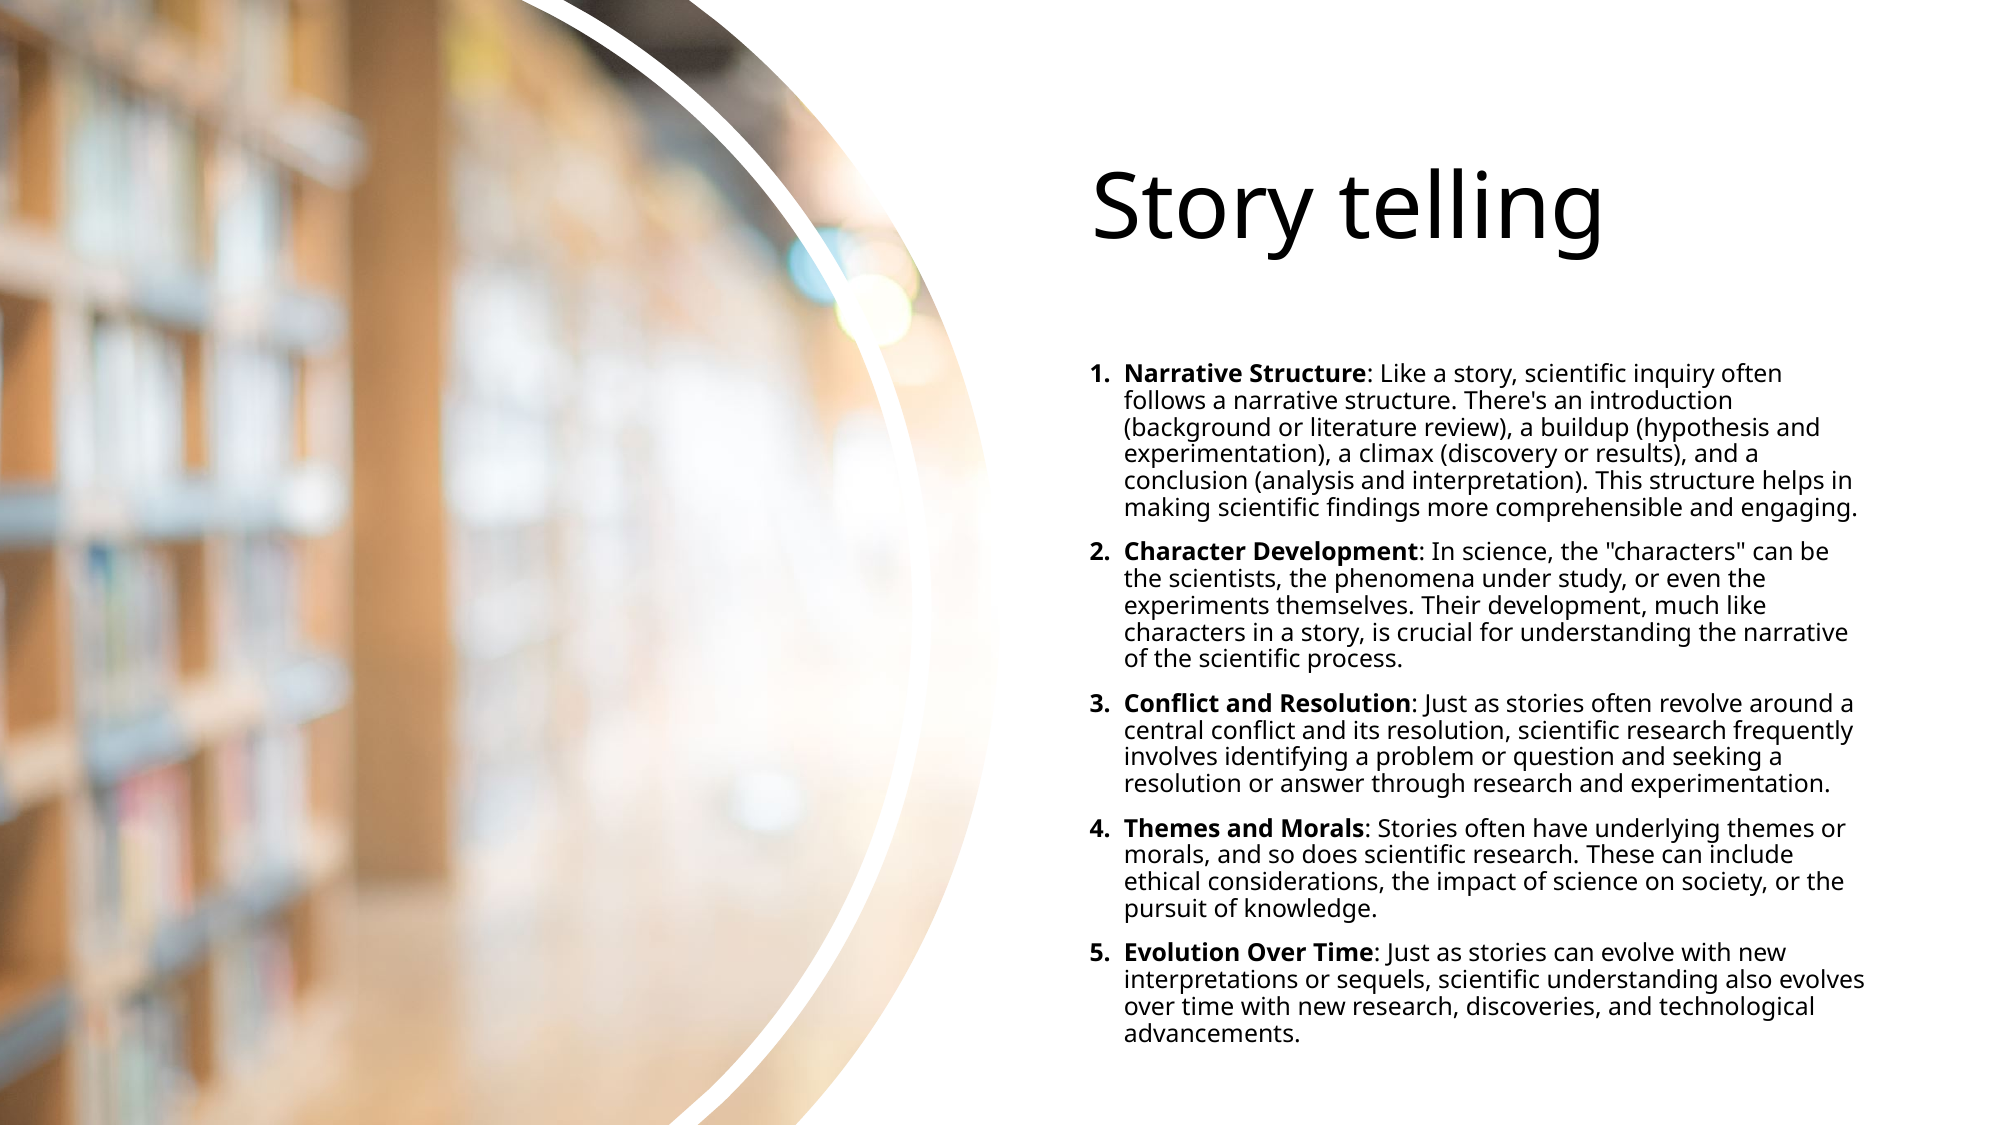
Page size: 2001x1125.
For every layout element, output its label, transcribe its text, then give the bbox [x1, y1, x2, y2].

list Narrative Structure: Like a story, scientific inquiry often follows a narrative structure. There's an introduction (background or literature review), a buildup (hypothesis and experimentation), a climax (discovery or results), and a conclusion (analysis and interpretation). This structure helps in making scientific findings more comprehensible and engaging. Character Development: In science, the "characters" can be the scientists, the phenomena under study, or even the experiments themselves. Their development, much like characters in a story, is crucial for understanding the narrative of the scientific process. Conflict and Resolution: Just as stories often revolve around a central conflict and its resolution, scientific research frequently involves identifying a problem or question and seeking a resolution or answer through research and experimentation. Themes and Morals: Stories often have underlying themes or morals, and so does scientific research. These can include ethical considerations, the impact of science on society, or the pursuit of knowledge. Evolution Over Time: Just as stories can evolve with new interpretations or sequels, scientific understanding also evolves over time with new research, discoveries, and technological advancements. [1074, 353, 1882, 1066]
title Story telling [1074, 43, 1882, 353]
picture [0, 0, 1000, 1125]
